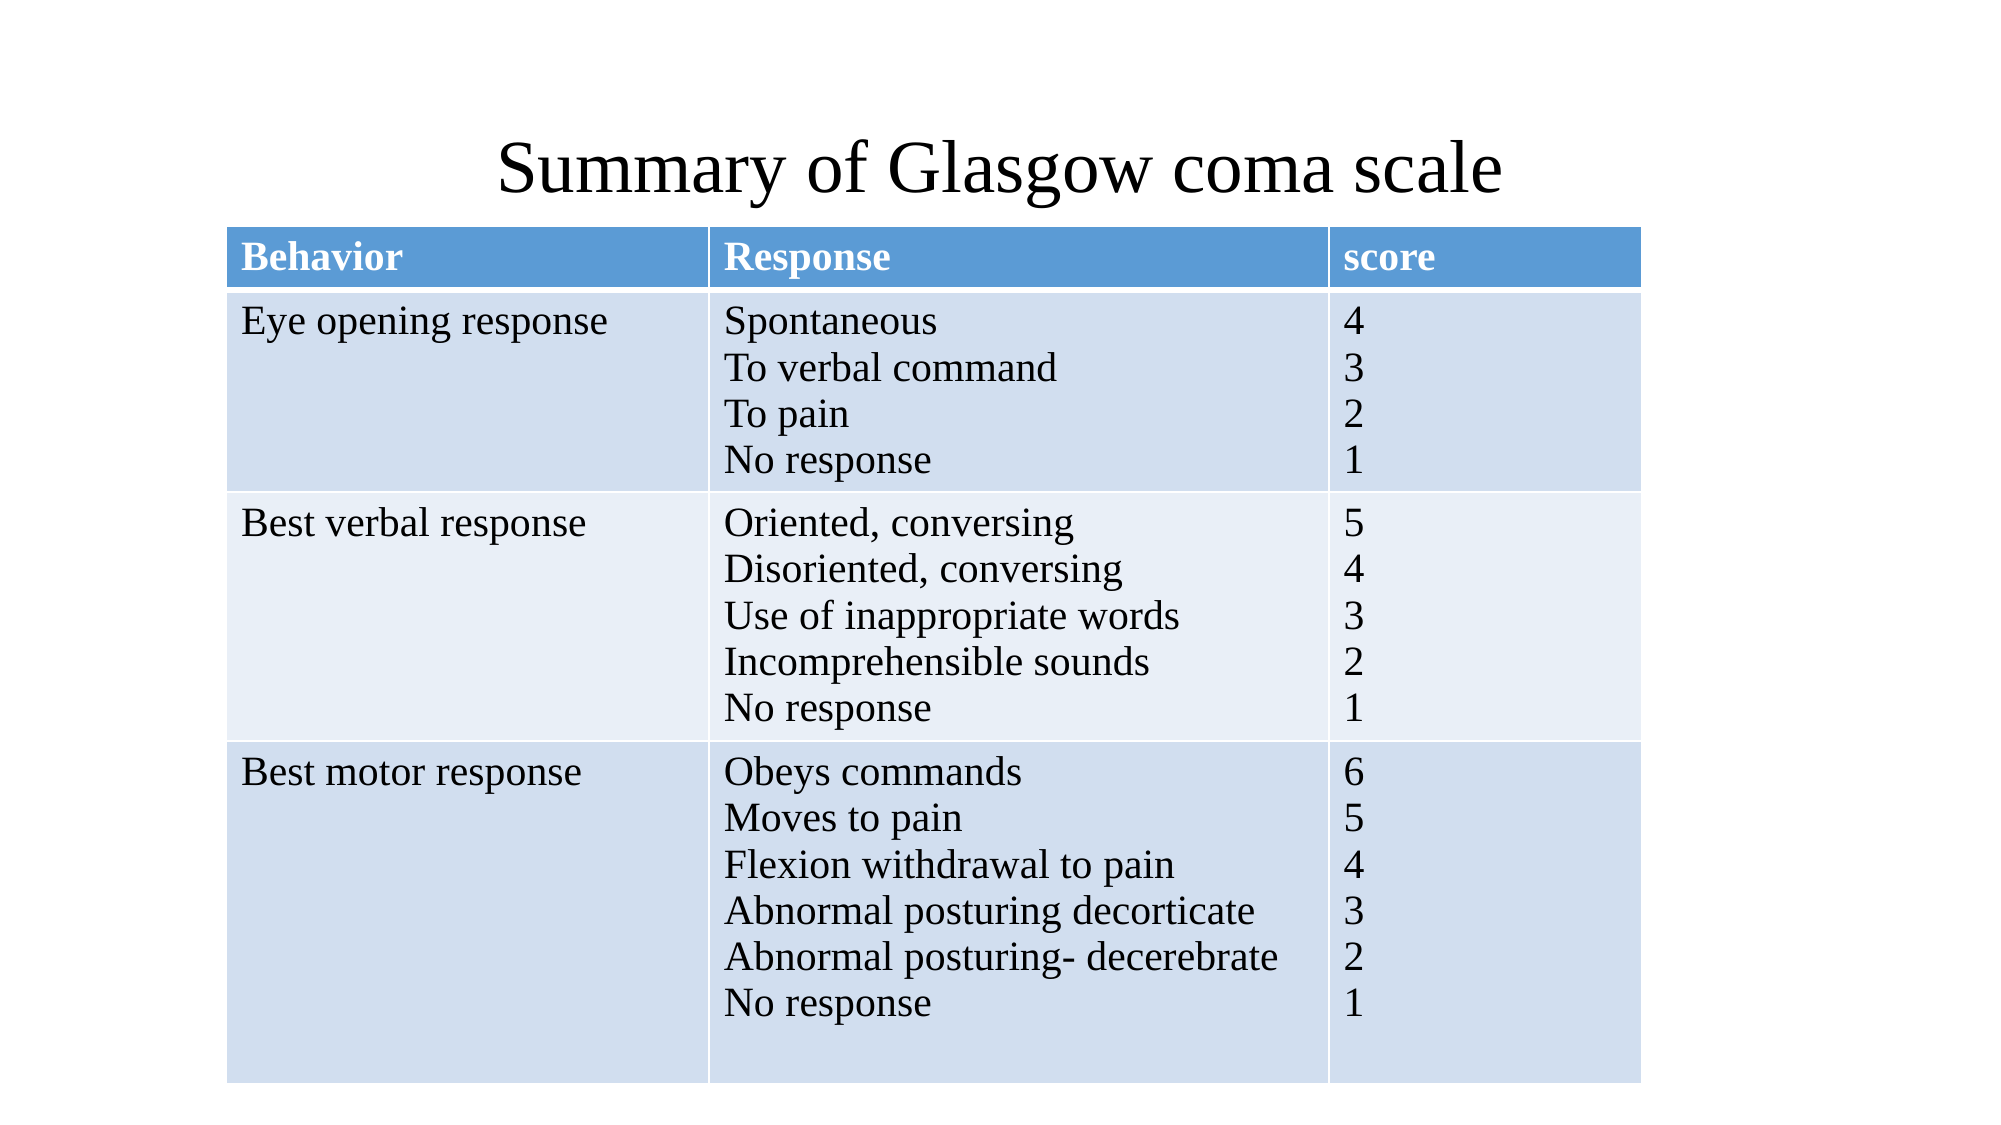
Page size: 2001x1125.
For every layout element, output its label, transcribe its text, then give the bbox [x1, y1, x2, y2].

table_cell Best verbal response [227, 493, 708, 740]
table_header score [1330, 227, 1641, 287]
table_header Behavior [227, 227, 708, 287]
table_cell 5 4 3 2 1 [1330, 493, 1641, 740]
table_header Response [710, 227, 1328, 287]
table_cell Oriented, conversing Disoriented, conversing Use of inappropriate words Incomprehensible sounds No response [710, 493, 1328, 740]
table_cell Spontaneous To verbal command To pain No response [710, 293, 1328, 491]
table_cell 6 5 4 3 2 1 [1330, 742, 1641, 1083]
title Summary of Glasgow coma scale [137, 59, 1863, 278]
table_cell 4 3 2 1 [1330, 293, 1641, 491]
table_cell Best motor response [227, 742, 708, 1083]
table_cell Eye opening response [227, 293, 708, 491]
table_cell Obeys commands Moves to pain Flexion withdrawal to pain Abnormal posturing decorticate Abnormal posturing- decerebrate No response [710, 742, 1328, 1083]
